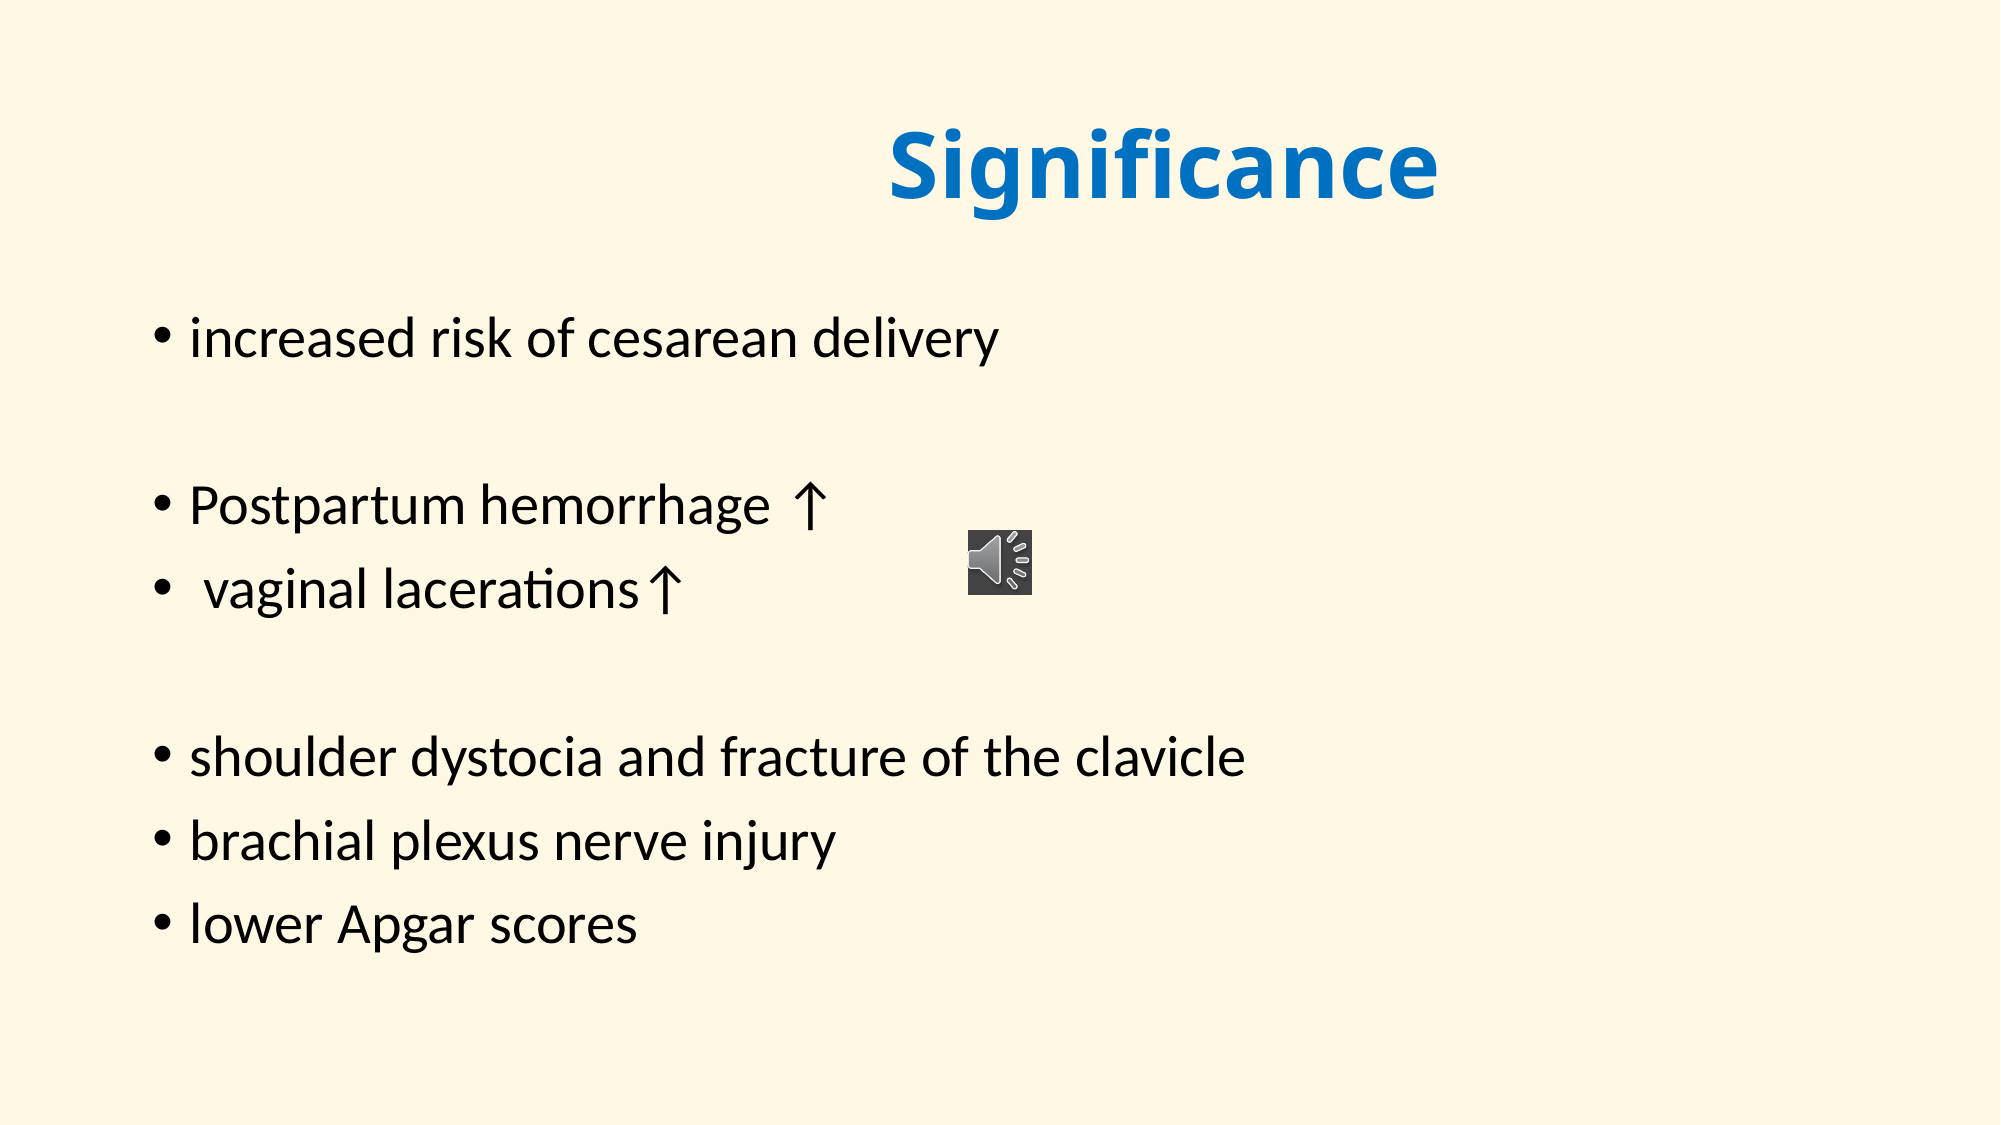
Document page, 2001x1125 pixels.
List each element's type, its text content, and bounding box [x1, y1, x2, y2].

picture [966, 529, 1034, 596]
list increased risk of cesarean delivery Postpartum hemorrhage ↑ vaginal lacerations↑ shoulder dystocia and fracture of the clavicle brachial plexus nerve injury lower Apgar scores [137, 299, 1863, 1014]
title Significance [137, 59, 1863, 278]
